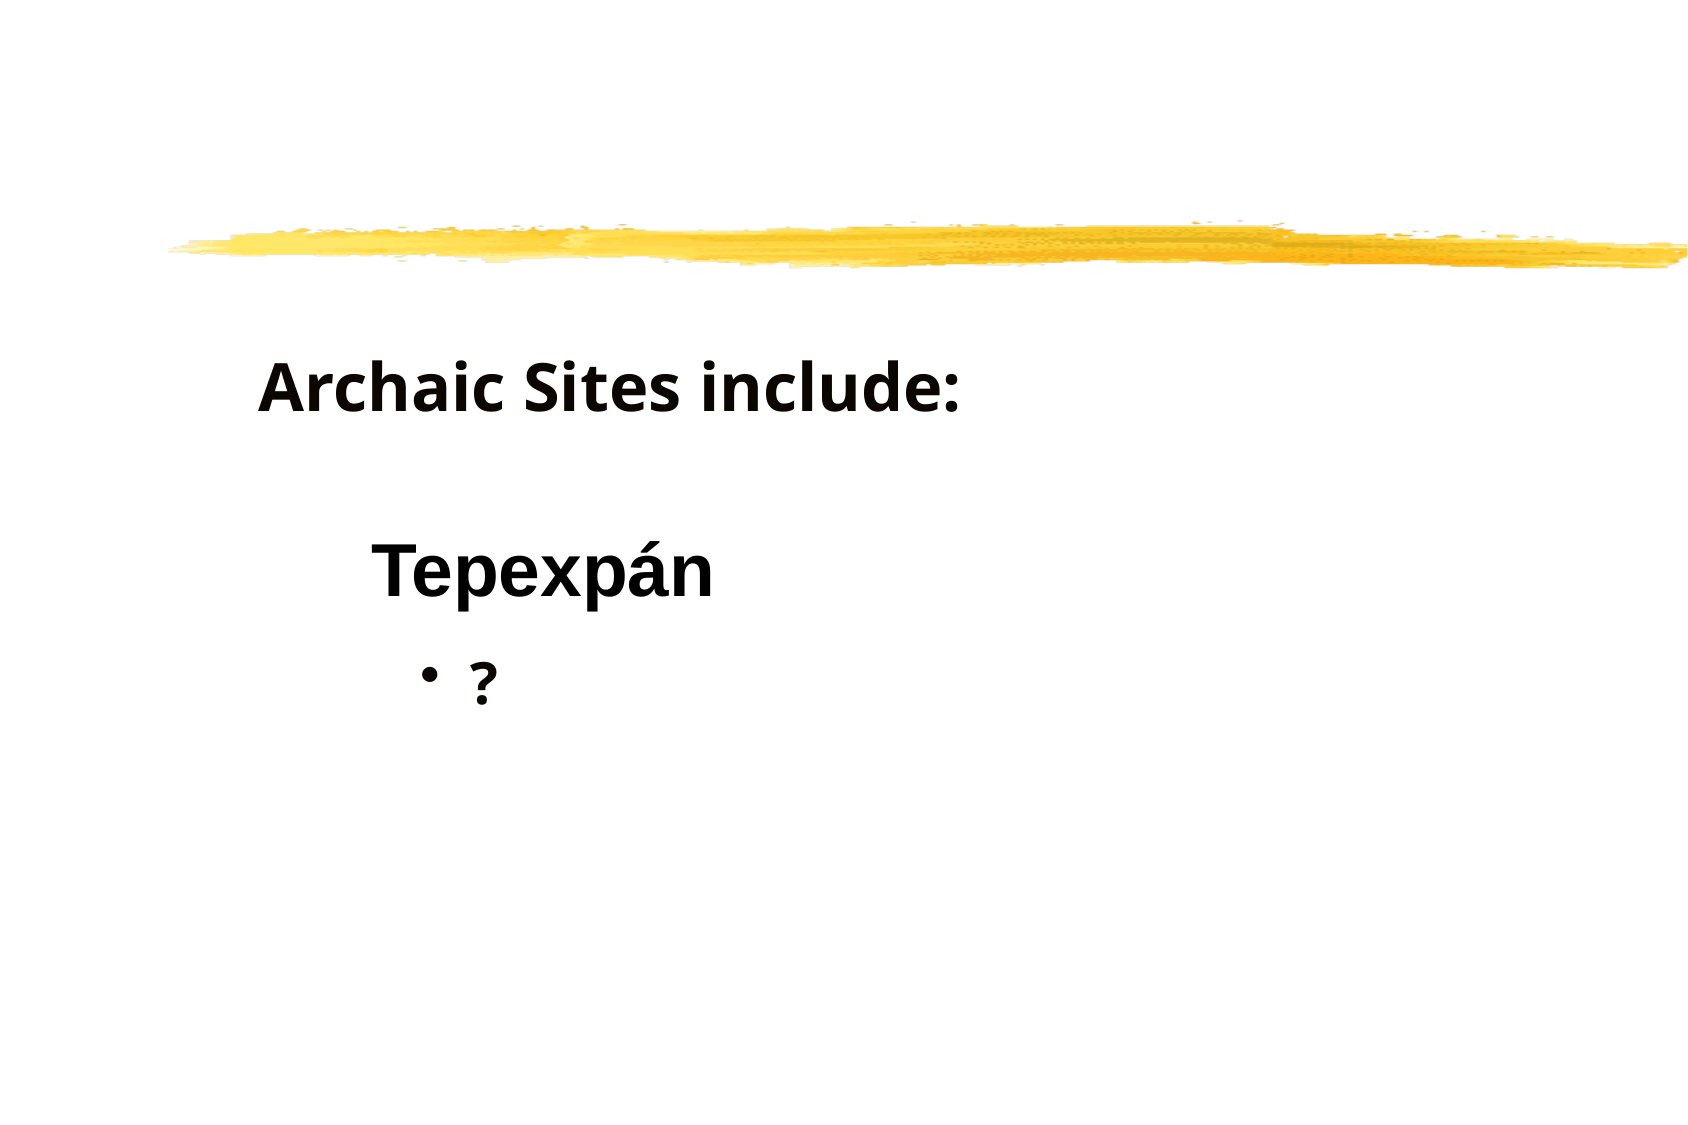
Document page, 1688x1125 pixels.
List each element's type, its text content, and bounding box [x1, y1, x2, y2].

text_box Archaic Sites include: [243, 337, 1444, 433]
picture [168, 215, 1688, 279]
text_box Tepexpán ? [243, 468, 1444, 724]
